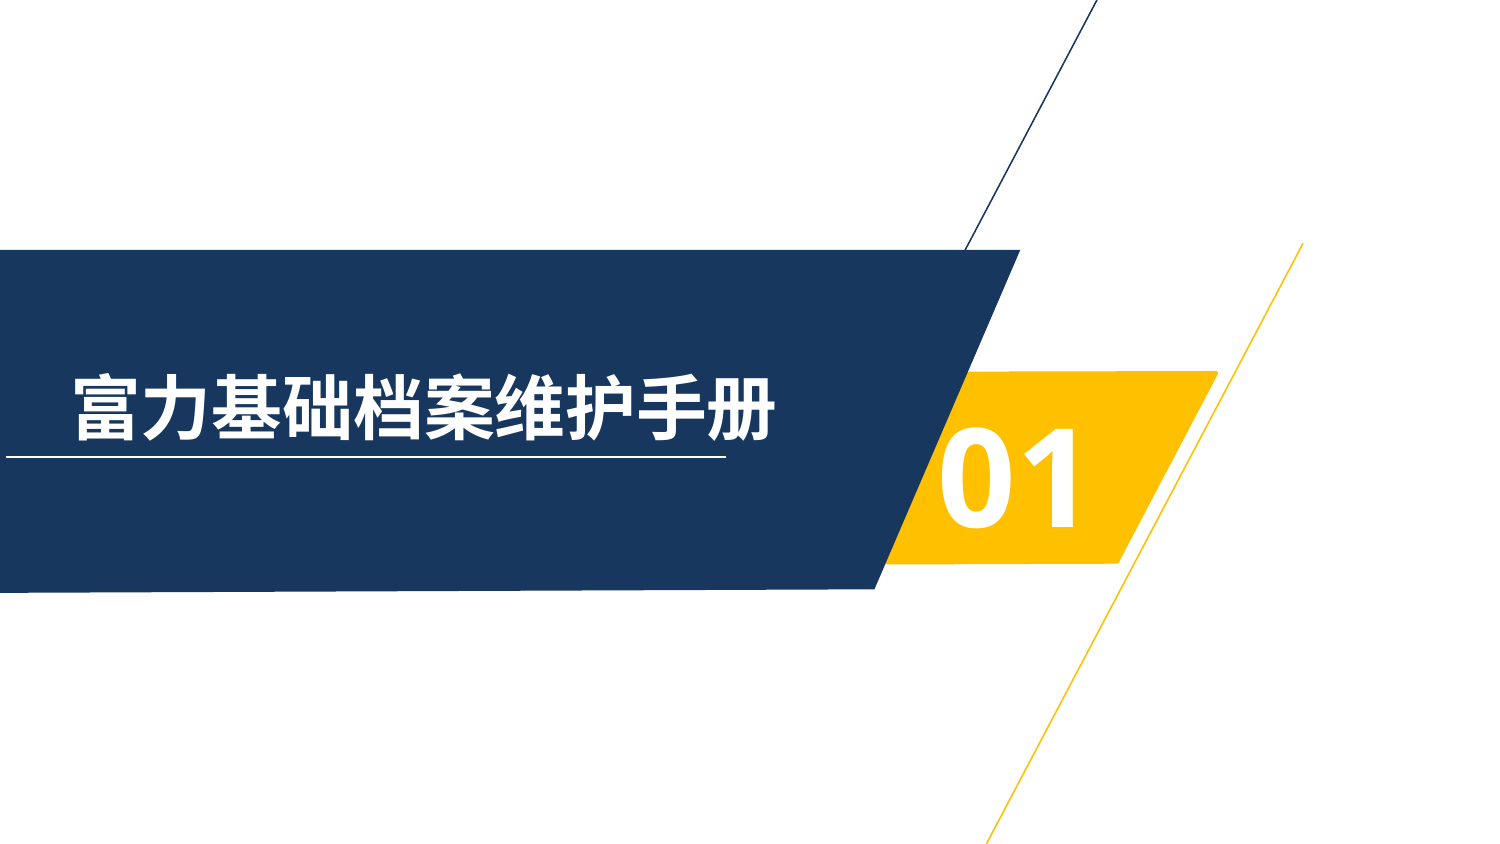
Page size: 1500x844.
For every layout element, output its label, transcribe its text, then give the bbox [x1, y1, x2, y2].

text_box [936, 0, 1098, 305]
text_box 01 [923, 382, 981, 563]
text_box [967, 371, 981, 382]
text_box [888, 484, 981, 565]
text_box 富力基础档案维护手册 [55, 356, 803, 457]
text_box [986, 242, 1304, 844]
text_box [0, 247, 981, 595]
